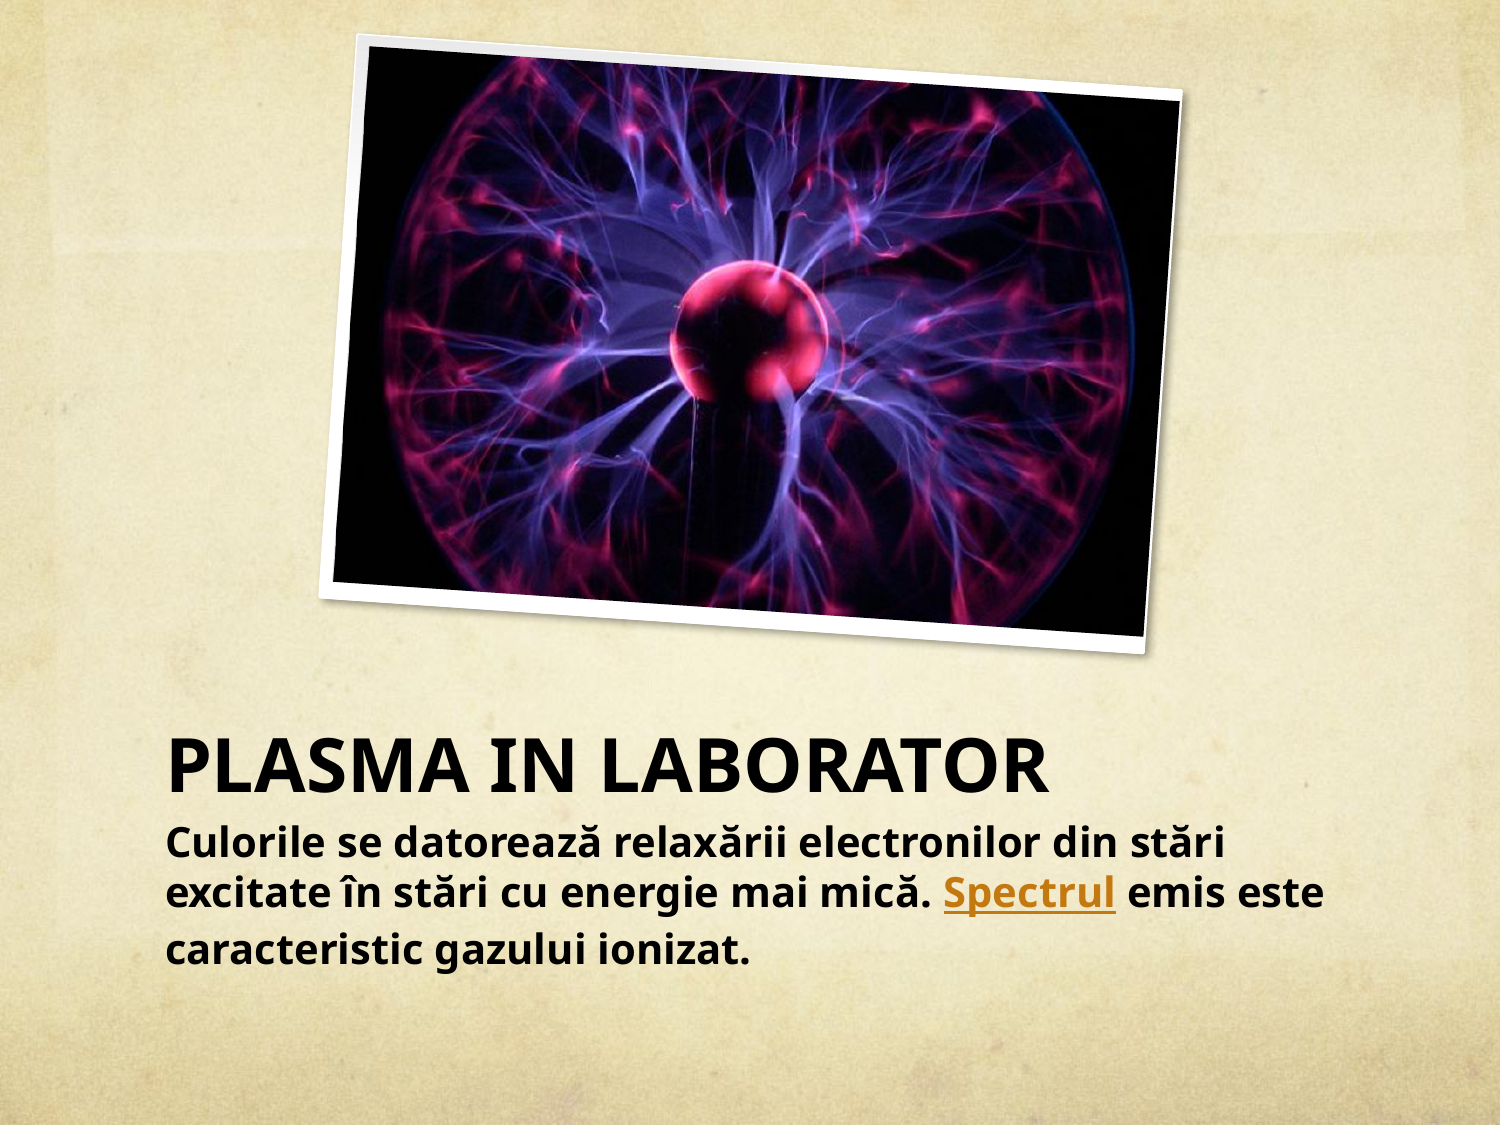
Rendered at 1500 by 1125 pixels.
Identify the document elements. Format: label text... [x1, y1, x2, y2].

list Culorile se datorează relaxării electronilor din stări excitate în stări cu energie mai mică. Spectrul emis este caracteristic gazului ionizat. [150, 808, 1350, 1019]
title PLASMA IN LABORATOR [150, 617, 1350, 808]
picture [0, 0, 1500, 1125]
